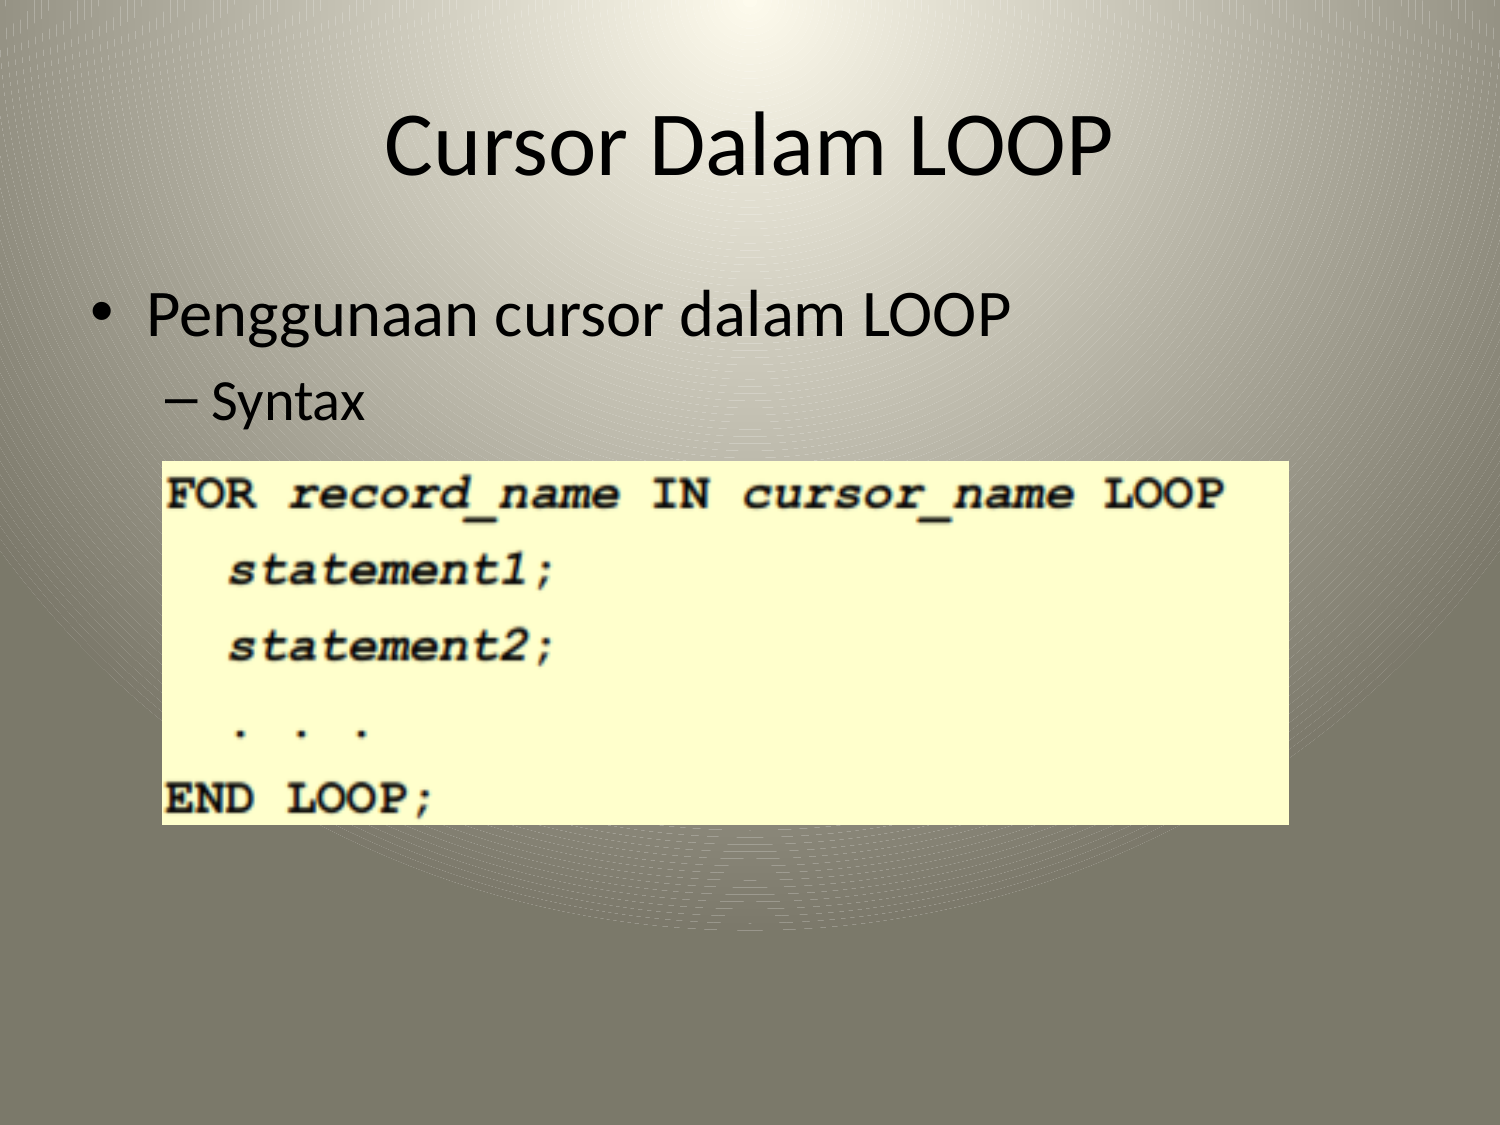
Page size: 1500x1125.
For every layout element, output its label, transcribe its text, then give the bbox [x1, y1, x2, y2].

list Penggunaan cursor dalam LOOP Syntax [75, 262, 1425, 1005]
title Cursor Dalam LOOP [75, 45, 1425, 233]
picture [162, 461, 1290, 826]
